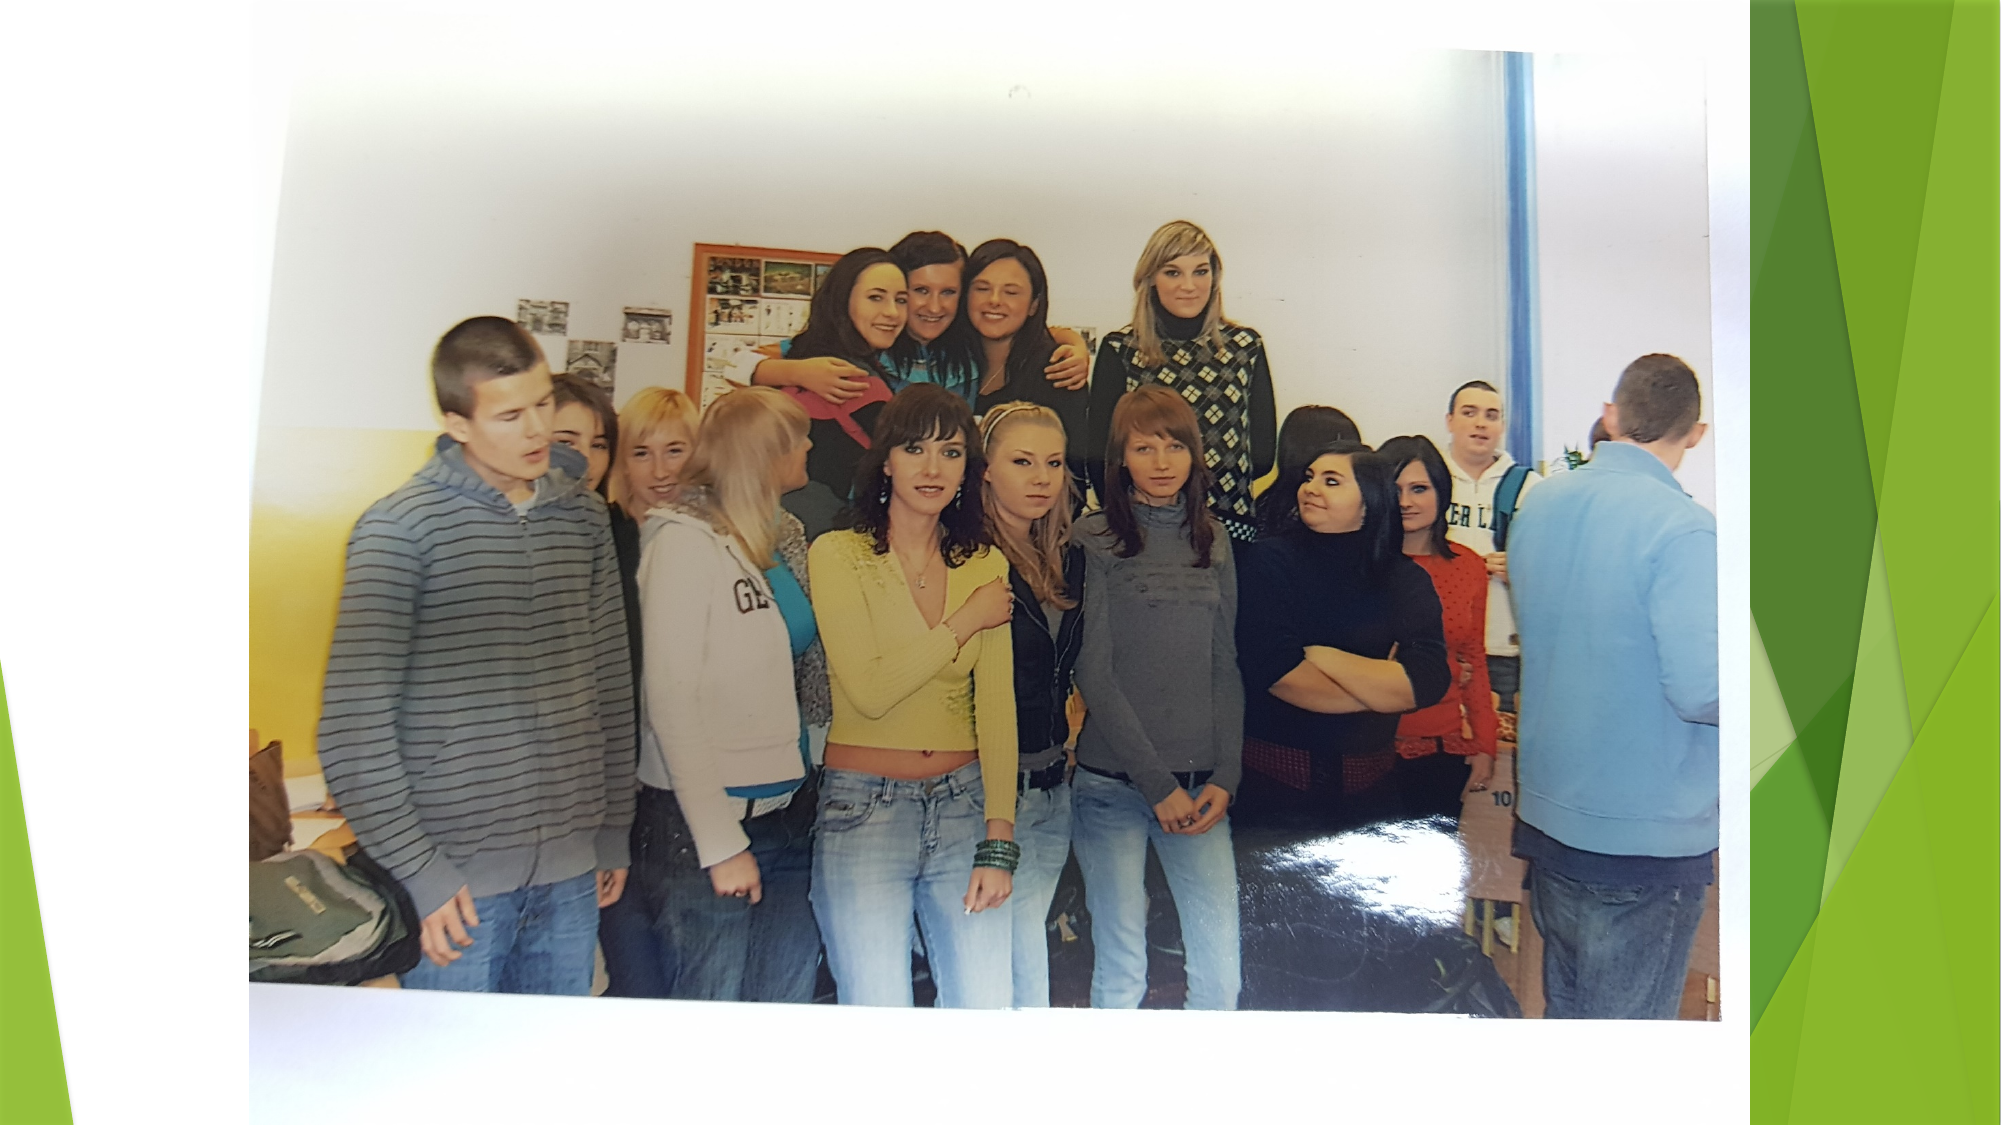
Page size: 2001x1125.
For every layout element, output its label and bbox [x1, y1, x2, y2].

picture [249, 0, 1751, 1125]
